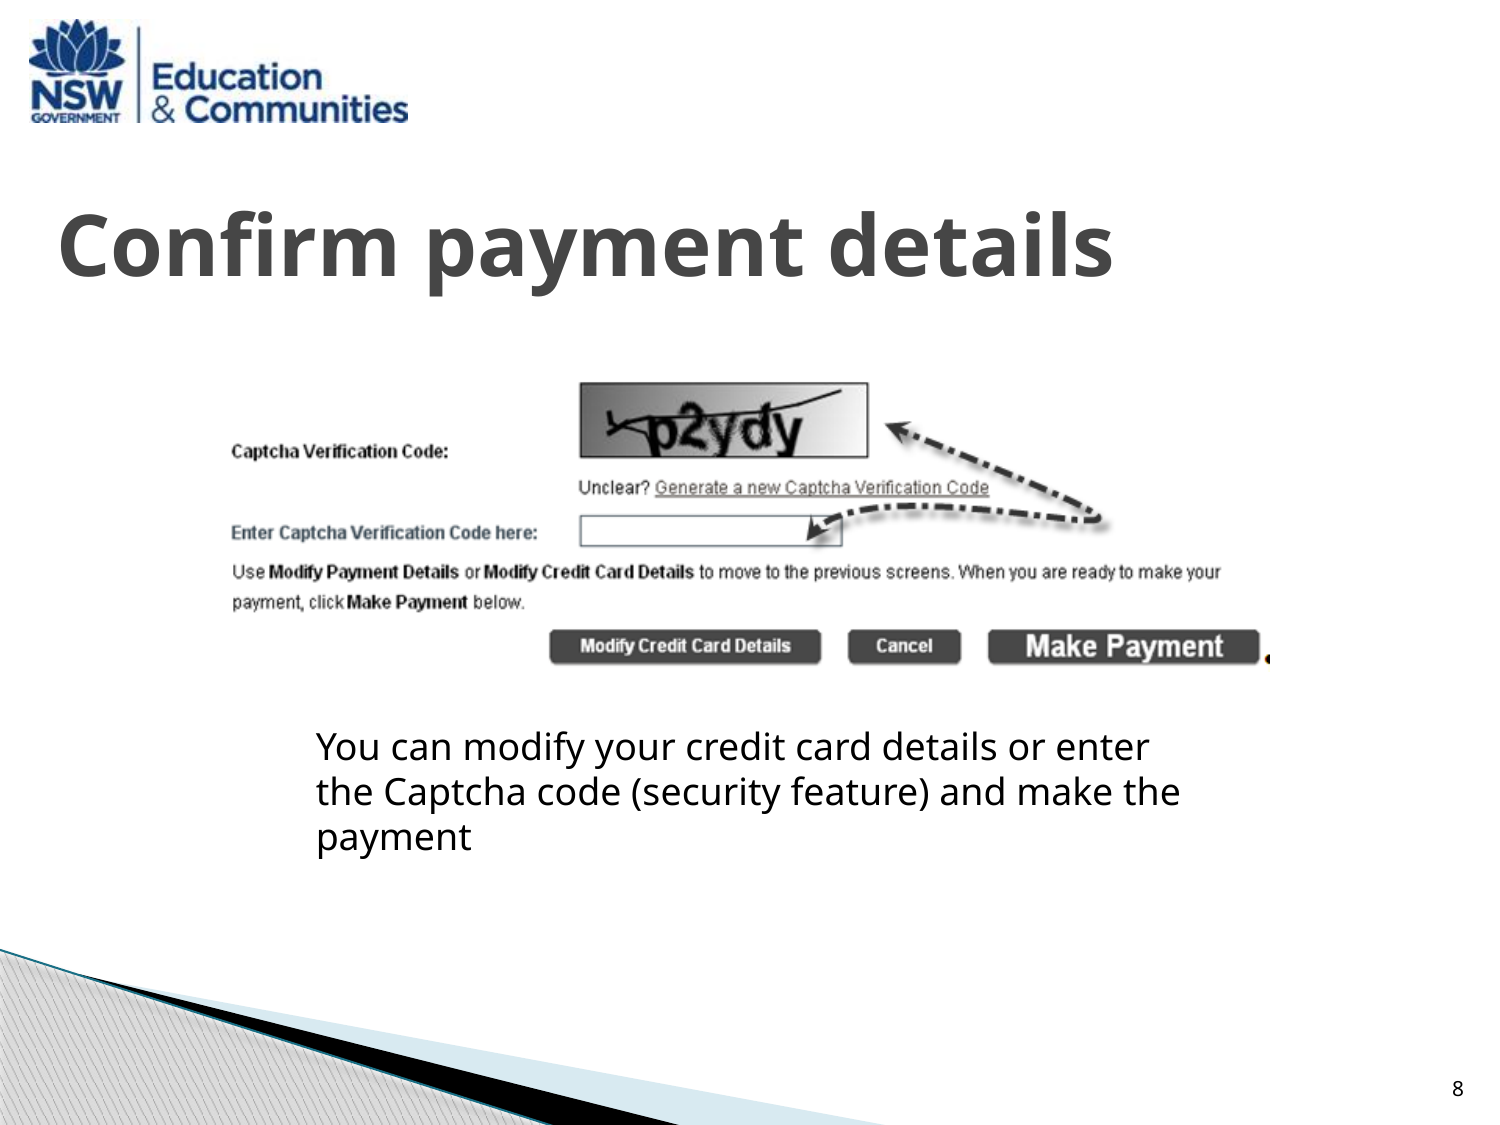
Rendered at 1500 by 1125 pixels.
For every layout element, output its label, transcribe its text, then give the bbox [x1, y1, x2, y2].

slide_number 8 [1418, 1051, 1479, 1112]
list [218, 370, 1270, 673]
text_box You can modify your credit card details or enter the Captcha code (security feature) and make the payment [301, 715, 1211, 866]
picture [29, 18, 408, 123]
title Confirm payment details [41, 149, 1392, 337]
